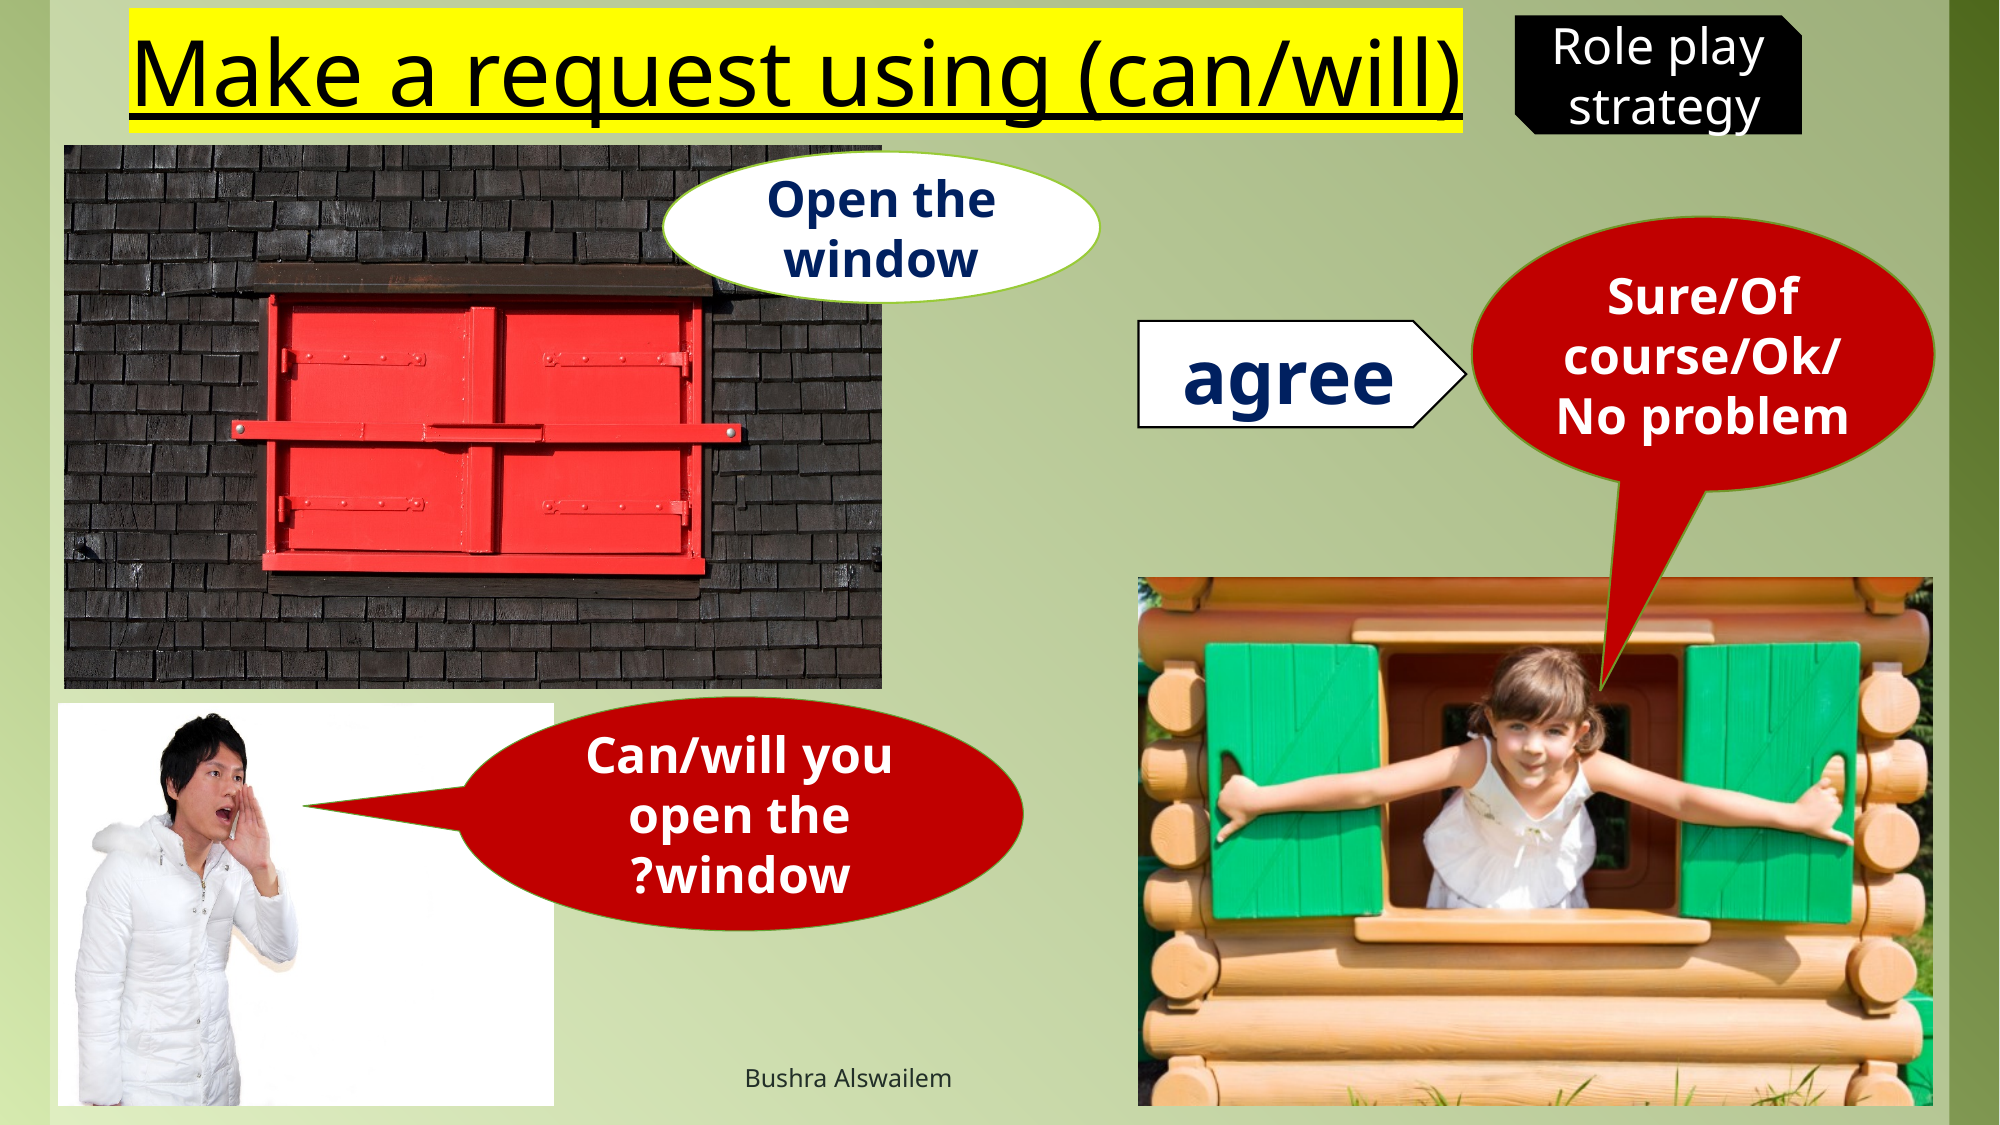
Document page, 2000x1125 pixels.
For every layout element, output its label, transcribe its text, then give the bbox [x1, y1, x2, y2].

text_box agree [1137, 319, 1468, 429]
footer Bushra Alswailem [554, 1050, 1138, 1103]
text_box Can/will you open the window? [554, 696, 1024, 932]
text_box Role play strategy [1514, 15, 1802, 135]
text_box Sure/Of course/Ok/No problem [1470, 215, 1936, 577]
picture [64, 145, 882, 689]
picture [58, 703, 554, 1106]
text_box Open the window [882, 150, 1102, 304]
picture [1138, 577, 1933, 1106]
text_box Make a request using (can/will) [113, 7, 1479, 132]
